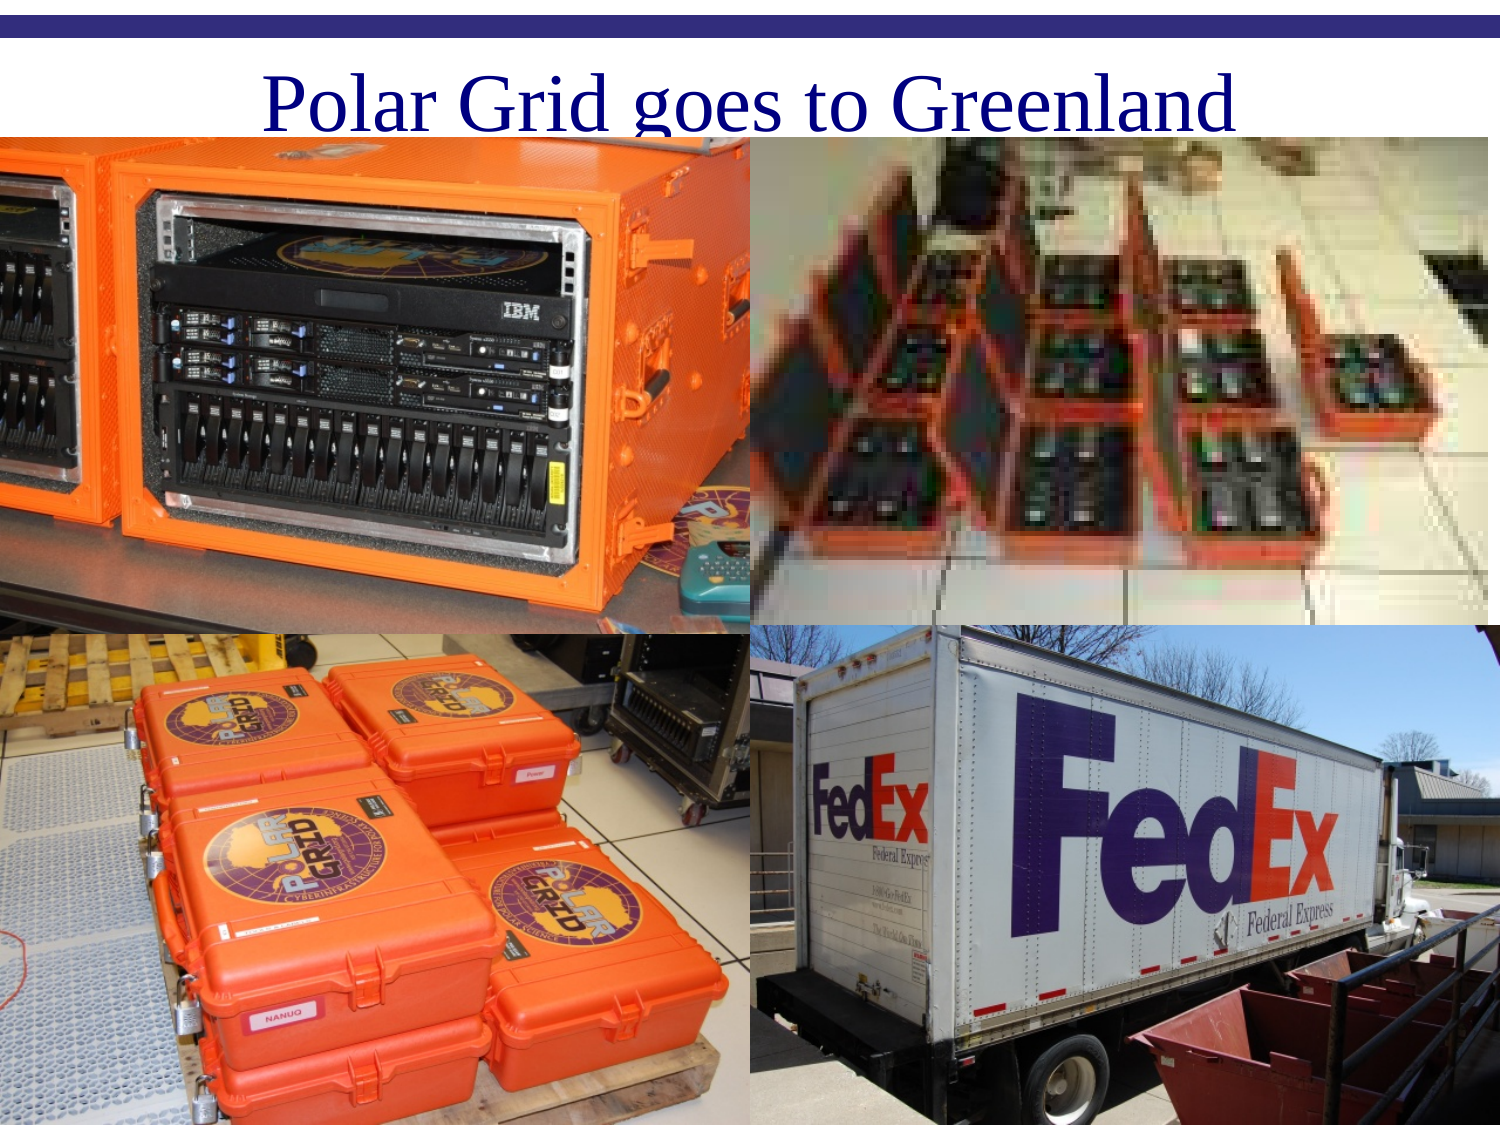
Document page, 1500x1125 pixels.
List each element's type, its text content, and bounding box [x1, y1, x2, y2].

picture [0, 15, 1500, 38]
title Polar Grid goes to Greenland [112, 46, 1388, 135]
picture [0, 137, 1500, 1125]
